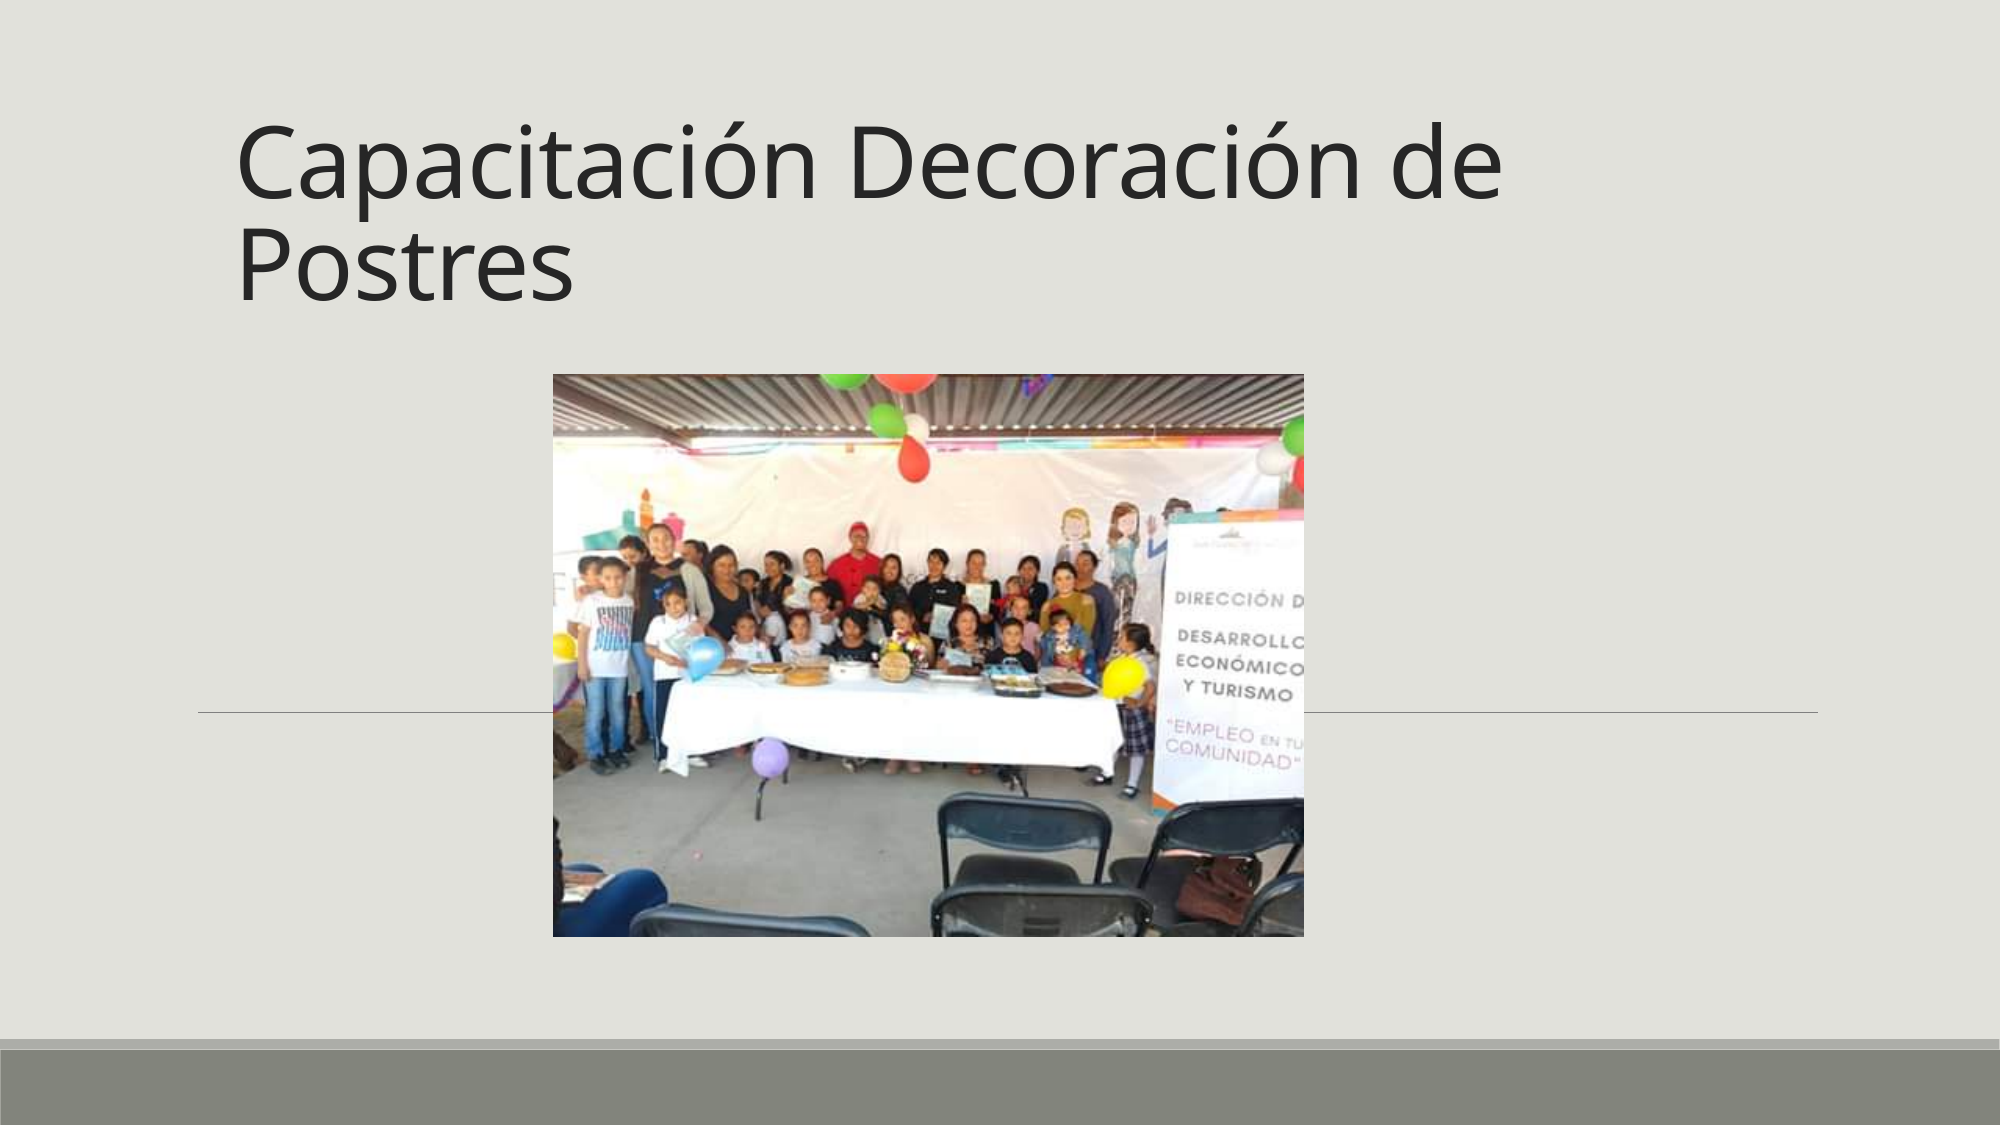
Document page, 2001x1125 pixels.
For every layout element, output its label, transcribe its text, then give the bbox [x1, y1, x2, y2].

title Capacitación Decoración de Postres [219, 123, 1720, 329]
picture [552, 373, 1304, 938]
